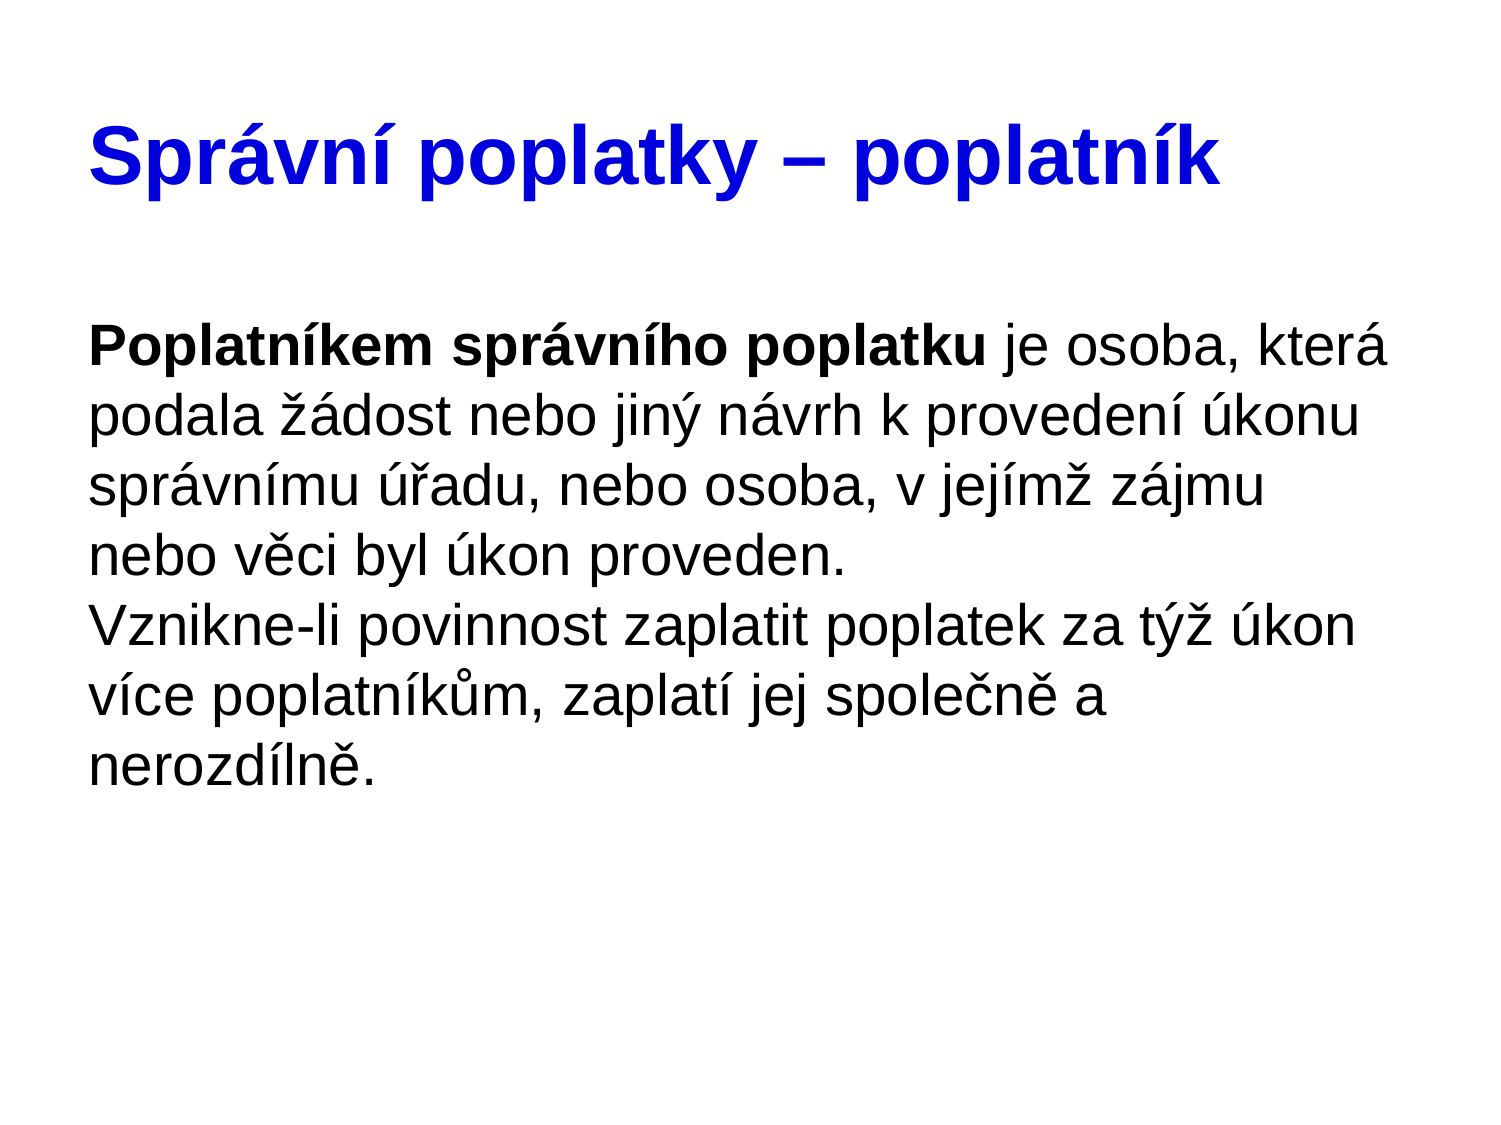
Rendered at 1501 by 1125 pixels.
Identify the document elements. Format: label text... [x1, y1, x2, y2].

list Poplatníkem správního poplatku je osoba, která podala žádost nebo jiný návrh k provedení úkonu správnímu úřadu, nebo osoba, v jejímž zájmu nebo věci byl úkon proveden. Vznikne-li povinnost zaplatit poplatek za týž úkon více poplatníkům, zaplatí jej společně a nerozdílně. [88, 307, 1412, 957]
title Správní poplatky – poplatník [88, 118, 1412, 193]
